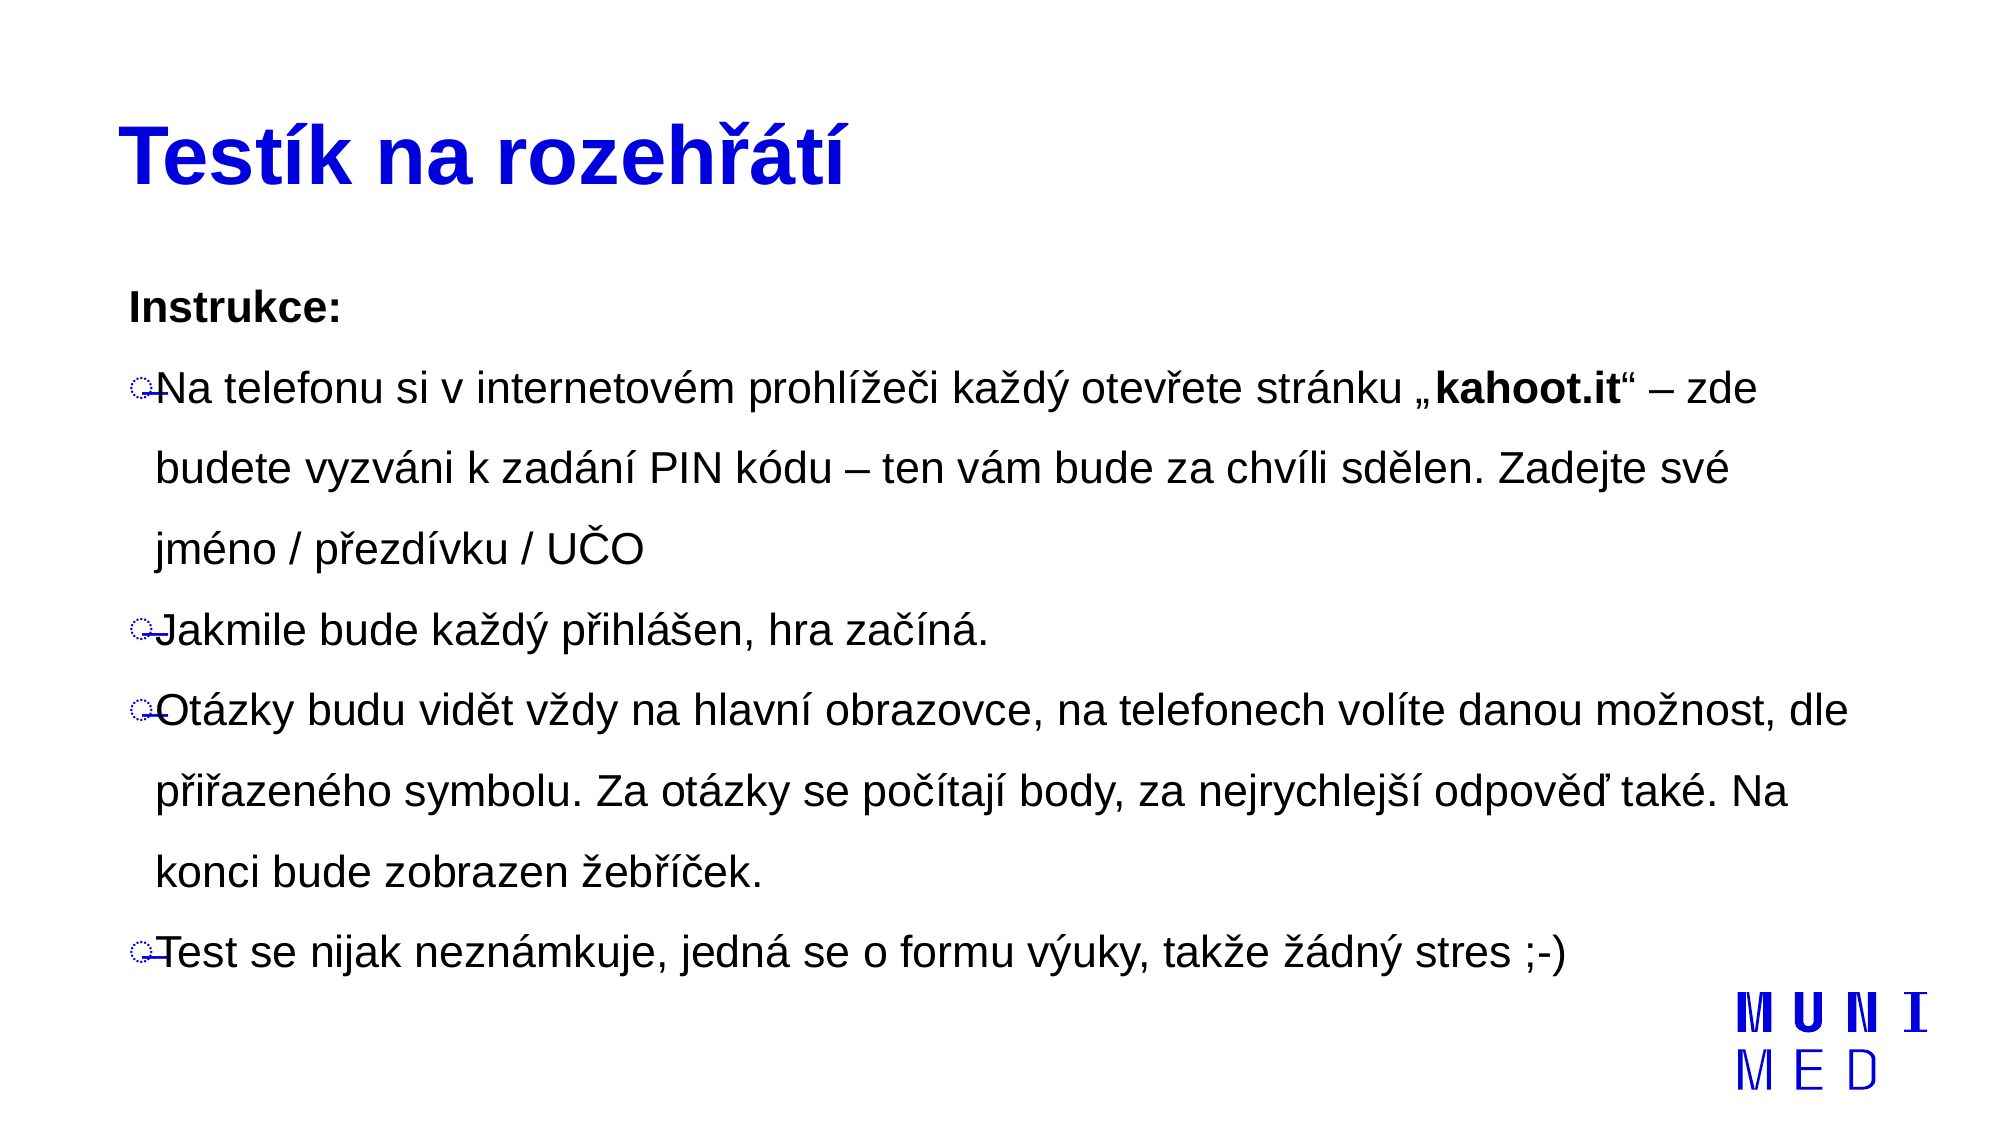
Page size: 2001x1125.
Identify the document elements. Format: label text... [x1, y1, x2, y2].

title Testík na rozehřátí [118, 118, 1883, 193]
list Instrukce: Na telefonu si v internetovém prohlížeči každý otevřete stránku „kahoot.it“ – zde budete vyzváni k zadání PIN kódu – ten vám bude za chvíli sdělen. Zadejte své jméno / přezdívku / UČO Jakmile bude každý přihlášen, hra začíná. Otázky budu vidět vždy na hlavní obrazovce, na telefonech volíte danou možnost, dle přiřazeného symbolu. Za otázky se počítají body, za nejrychlejší odpověď také. Na konci bude zobrazen žebříček. Test se nijak neznámkuje, jedná se o formu výuky, takže žádný stres ;-) [117, 251, 1882, 981]
